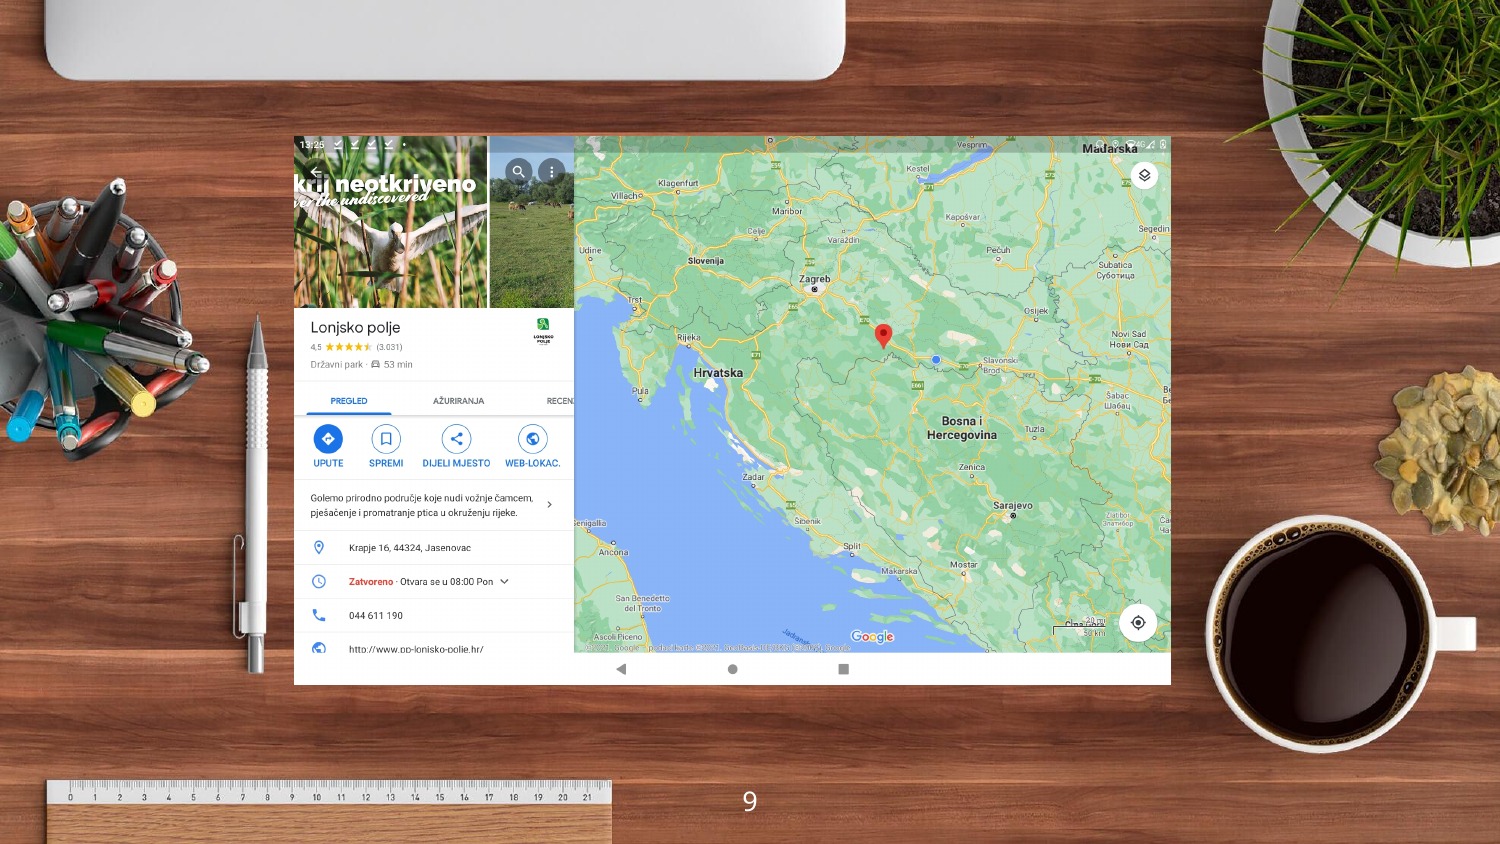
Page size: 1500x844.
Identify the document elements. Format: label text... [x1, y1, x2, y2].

slide_number 9 [705, 762, 795, 844]
picture [0, 0, 1500, 844]
